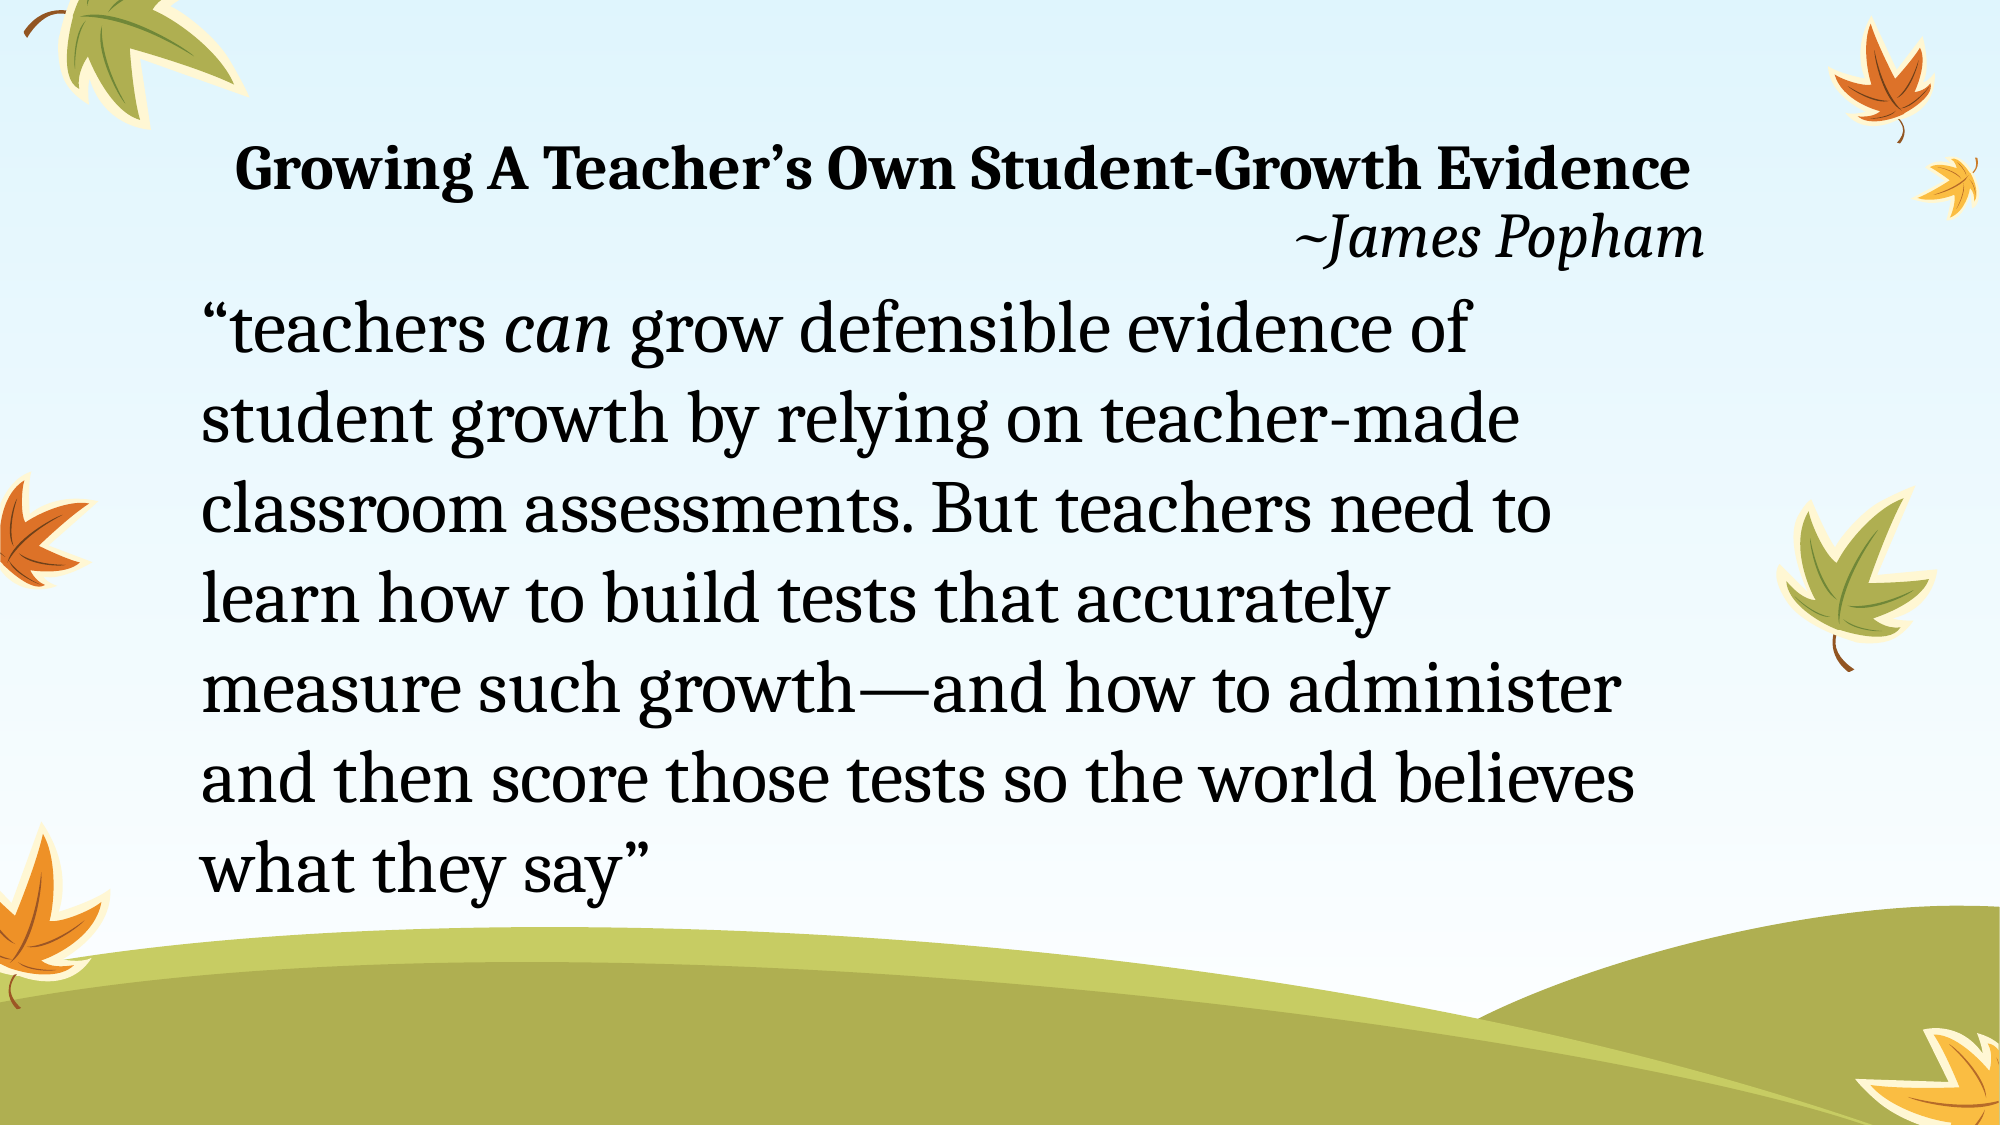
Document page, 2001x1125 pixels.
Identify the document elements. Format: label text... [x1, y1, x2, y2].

list “teachers can grow defensible evidence of student growth by relying on teacher-made classroom assessments. But teachers need to learn how to build tests that accurately measure such growth—and how to administer and then score those tests so the world believes what they say” [178, 270, 1678, 952]
title Growing A Teacher’s Own Student-Growth Evidence ~James Popham [167, 77, 1722, 280]
